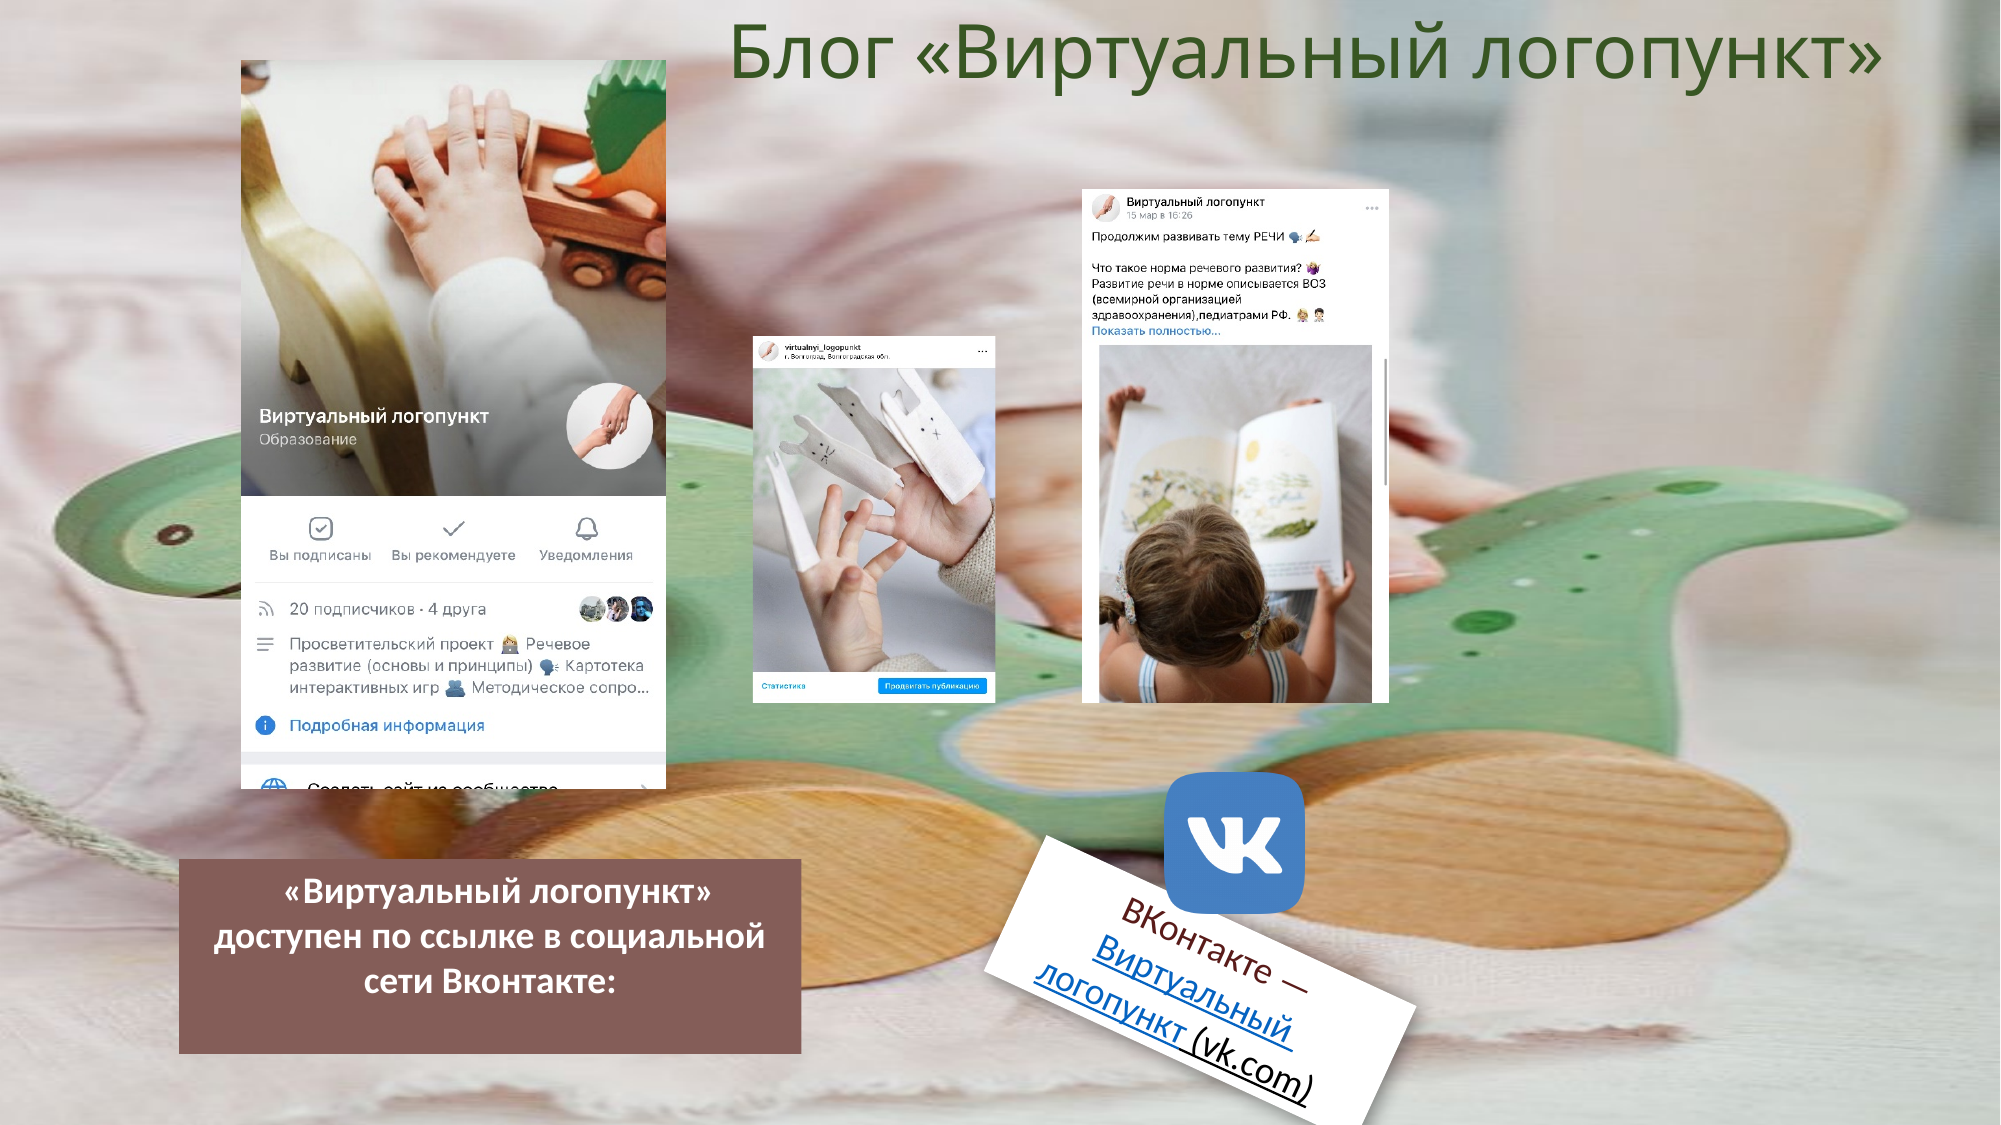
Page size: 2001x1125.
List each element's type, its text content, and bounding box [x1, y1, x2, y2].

picture [0, 0, 2001, 1125]
text_box «Виртуальный логопункт» доступен по ссылке в социальной сети Вконтакте: [179, 859, 802, 1054]
title Блог «Виртуальный логопункт» [556, 0, 2000, 103]
text_box ВКонтакте — Виртуальный логопункт (vk.com) [982, 833, 1419, 1125]
